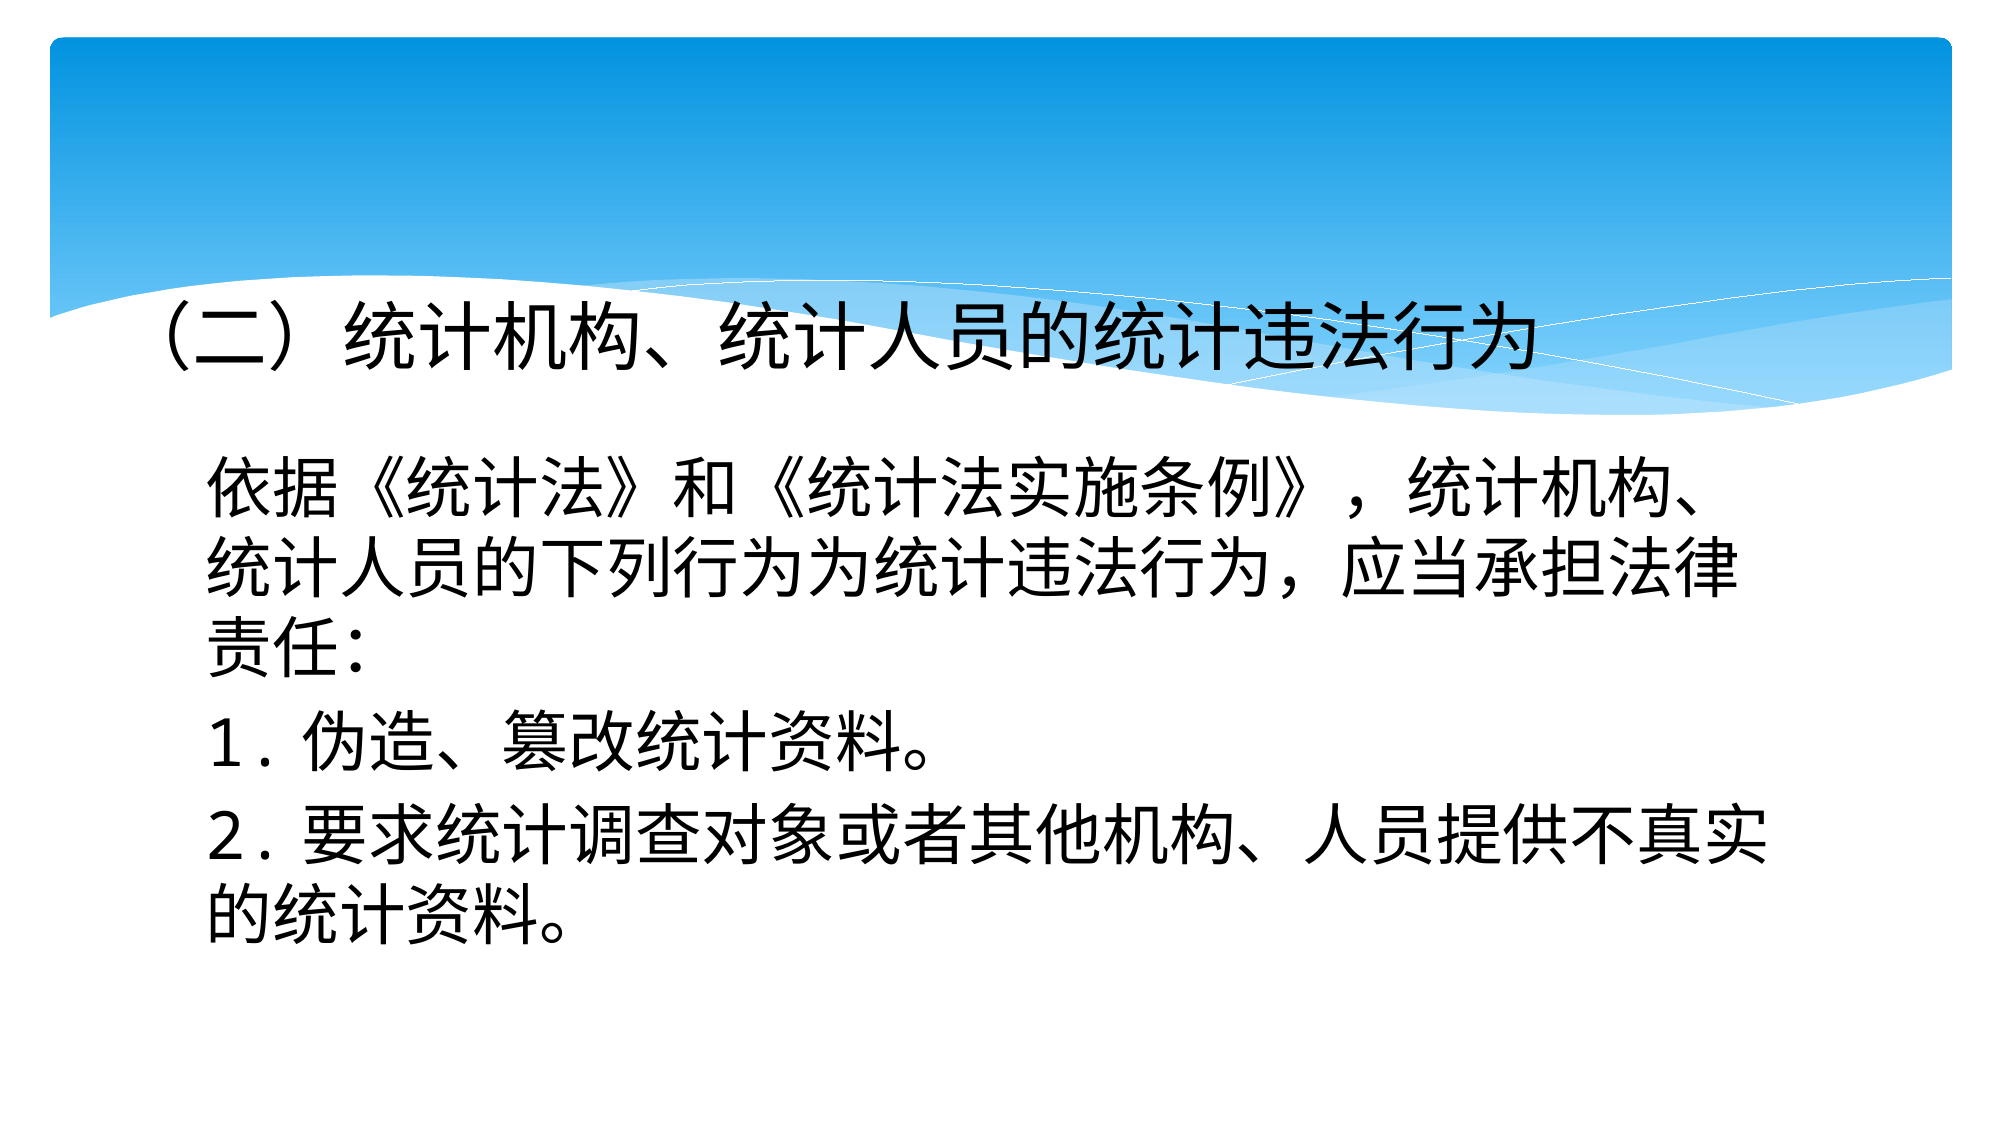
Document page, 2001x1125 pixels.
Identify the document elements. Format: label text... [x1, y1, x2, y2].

title （二）统计机构、统计人员的统计违法行为 [102, 231, 1903, 438]
list 依据《统计法》和《统计法实施条例》，统计机构、统计人员的下列行为为统计违法行为，应当承担法律责任： 1.伪造、篡改统计资料。 2.要求统计调查对象或者其他机构、人员提供不真实的统计资料。 [190, 438, 1812, 1006]
